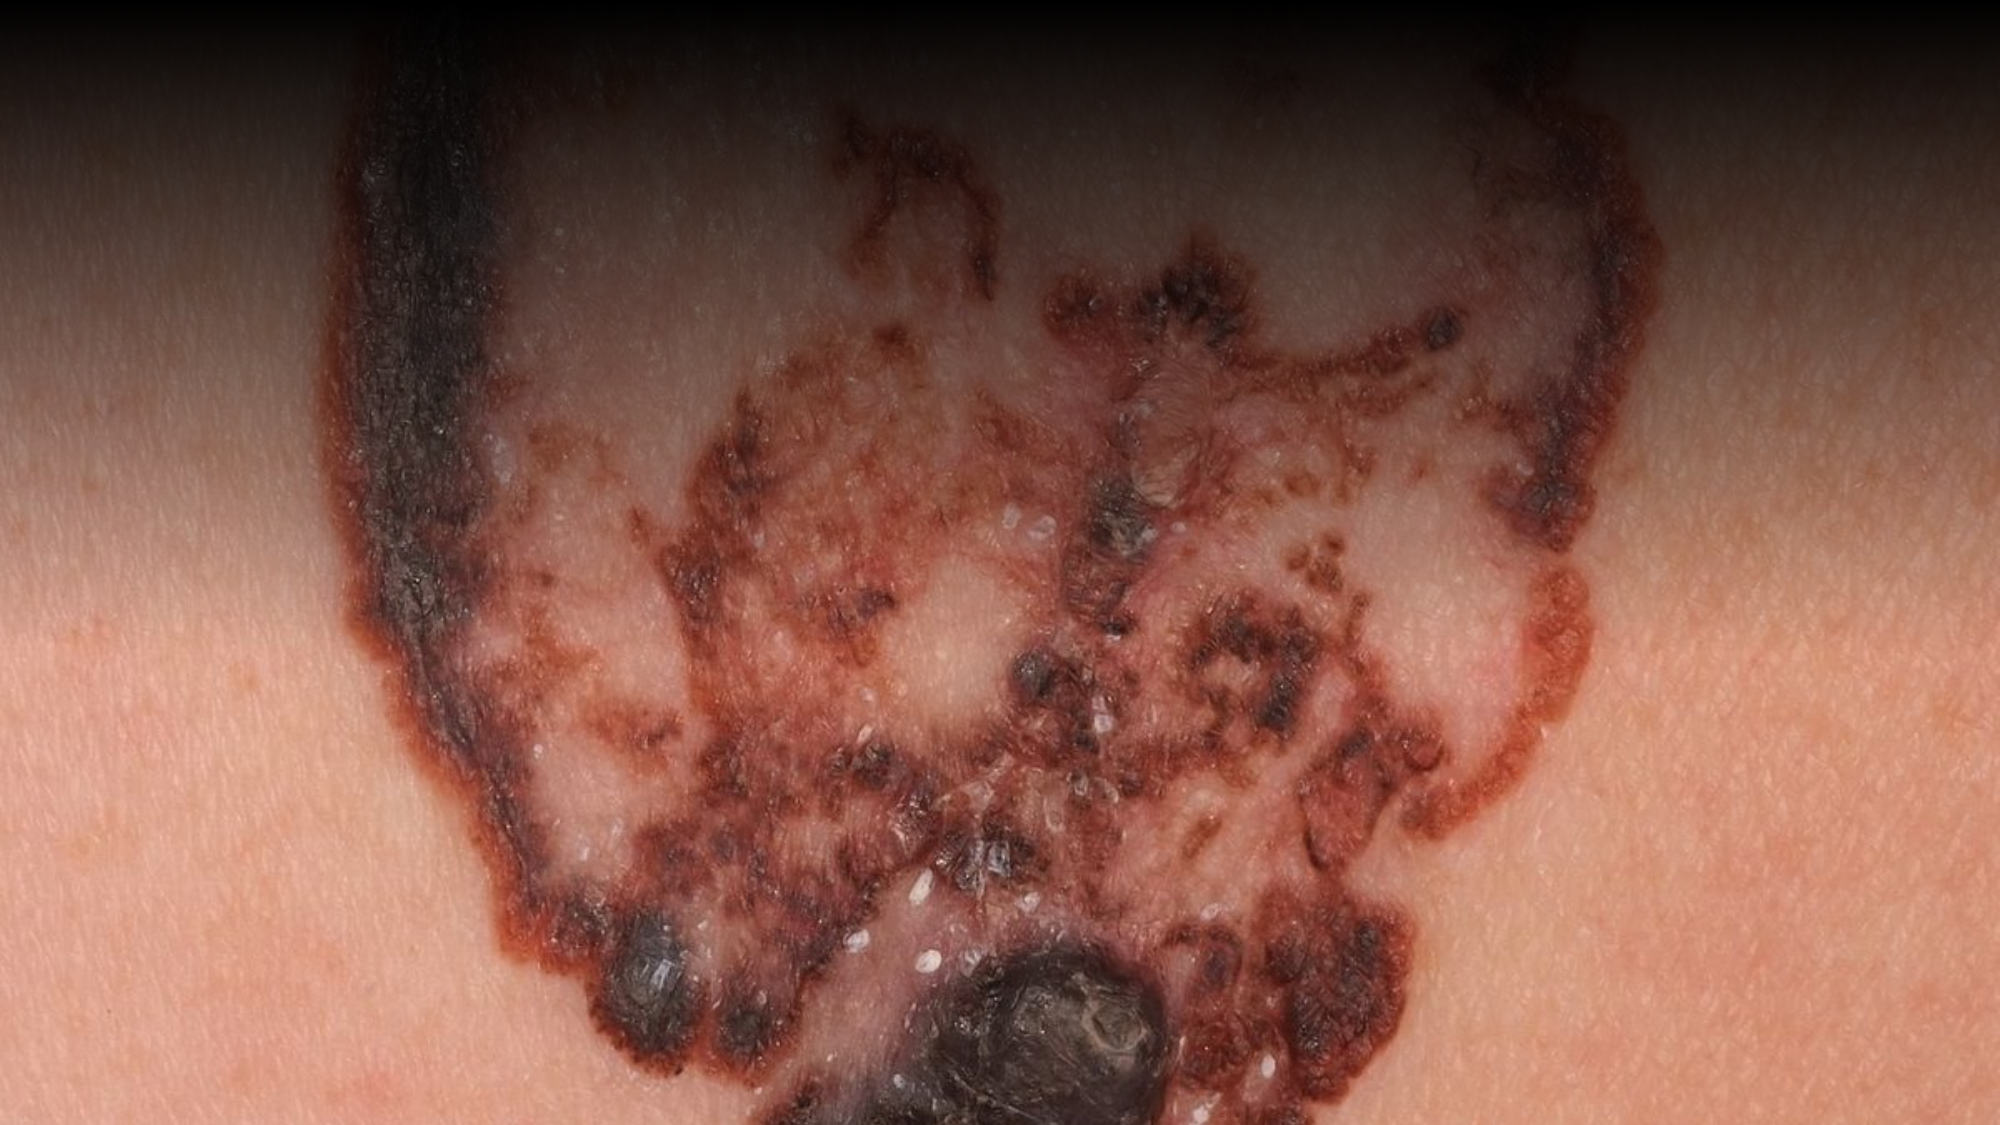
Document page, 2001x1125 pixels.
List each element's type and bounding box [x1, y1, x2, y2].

list [0, 0, 2000, 1125]
